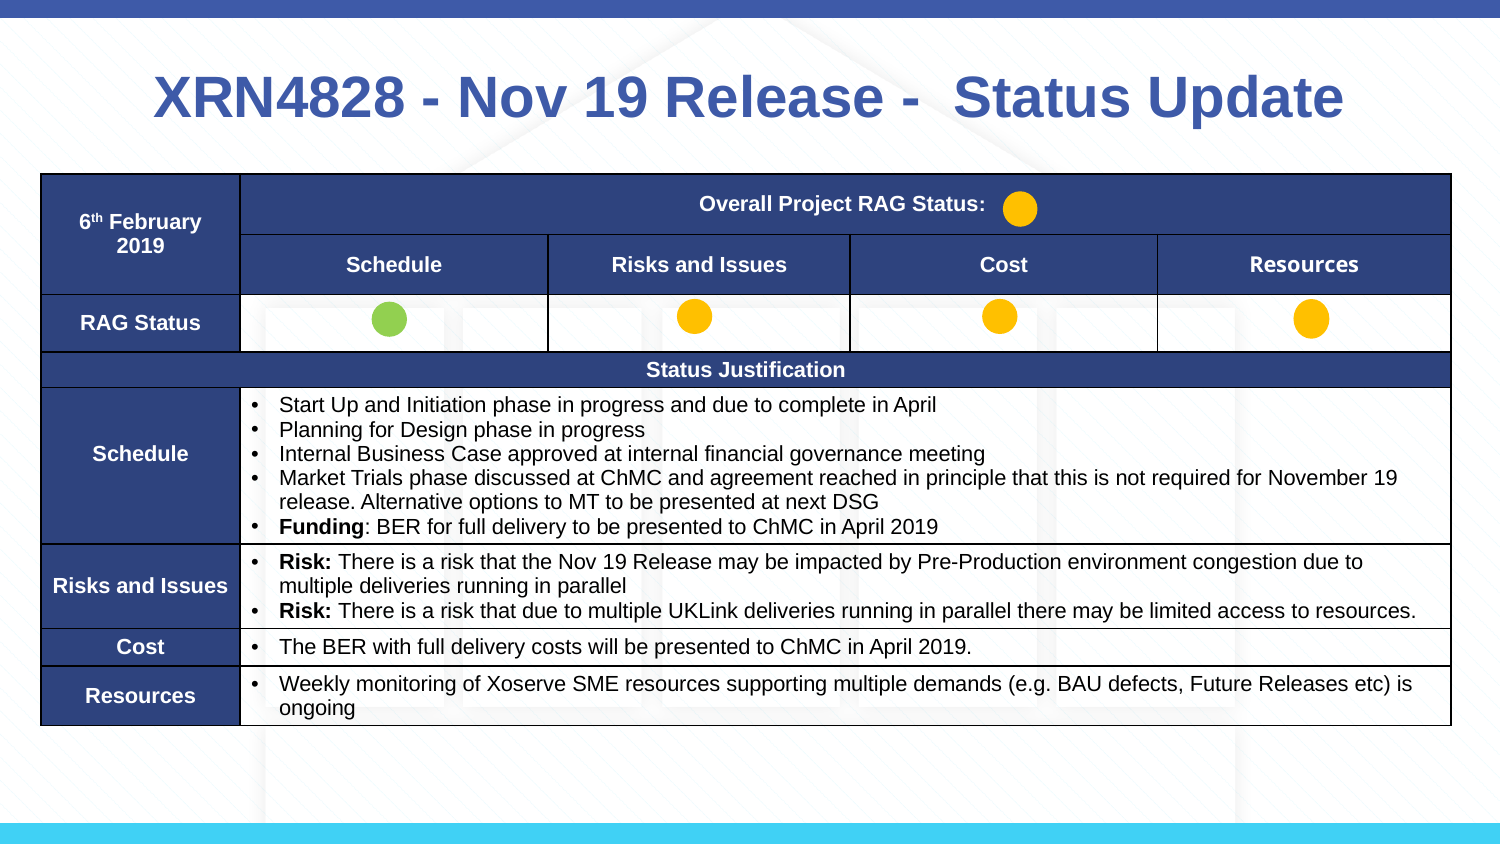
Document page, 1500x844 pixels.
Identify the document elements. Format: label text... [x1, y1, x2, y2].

picture [0, 0, 1500, 844]
title XRN4828 - Nov 19 Release - Status Update [75, 41, 1425, 146]
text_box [40, 173, 1452, 743]
